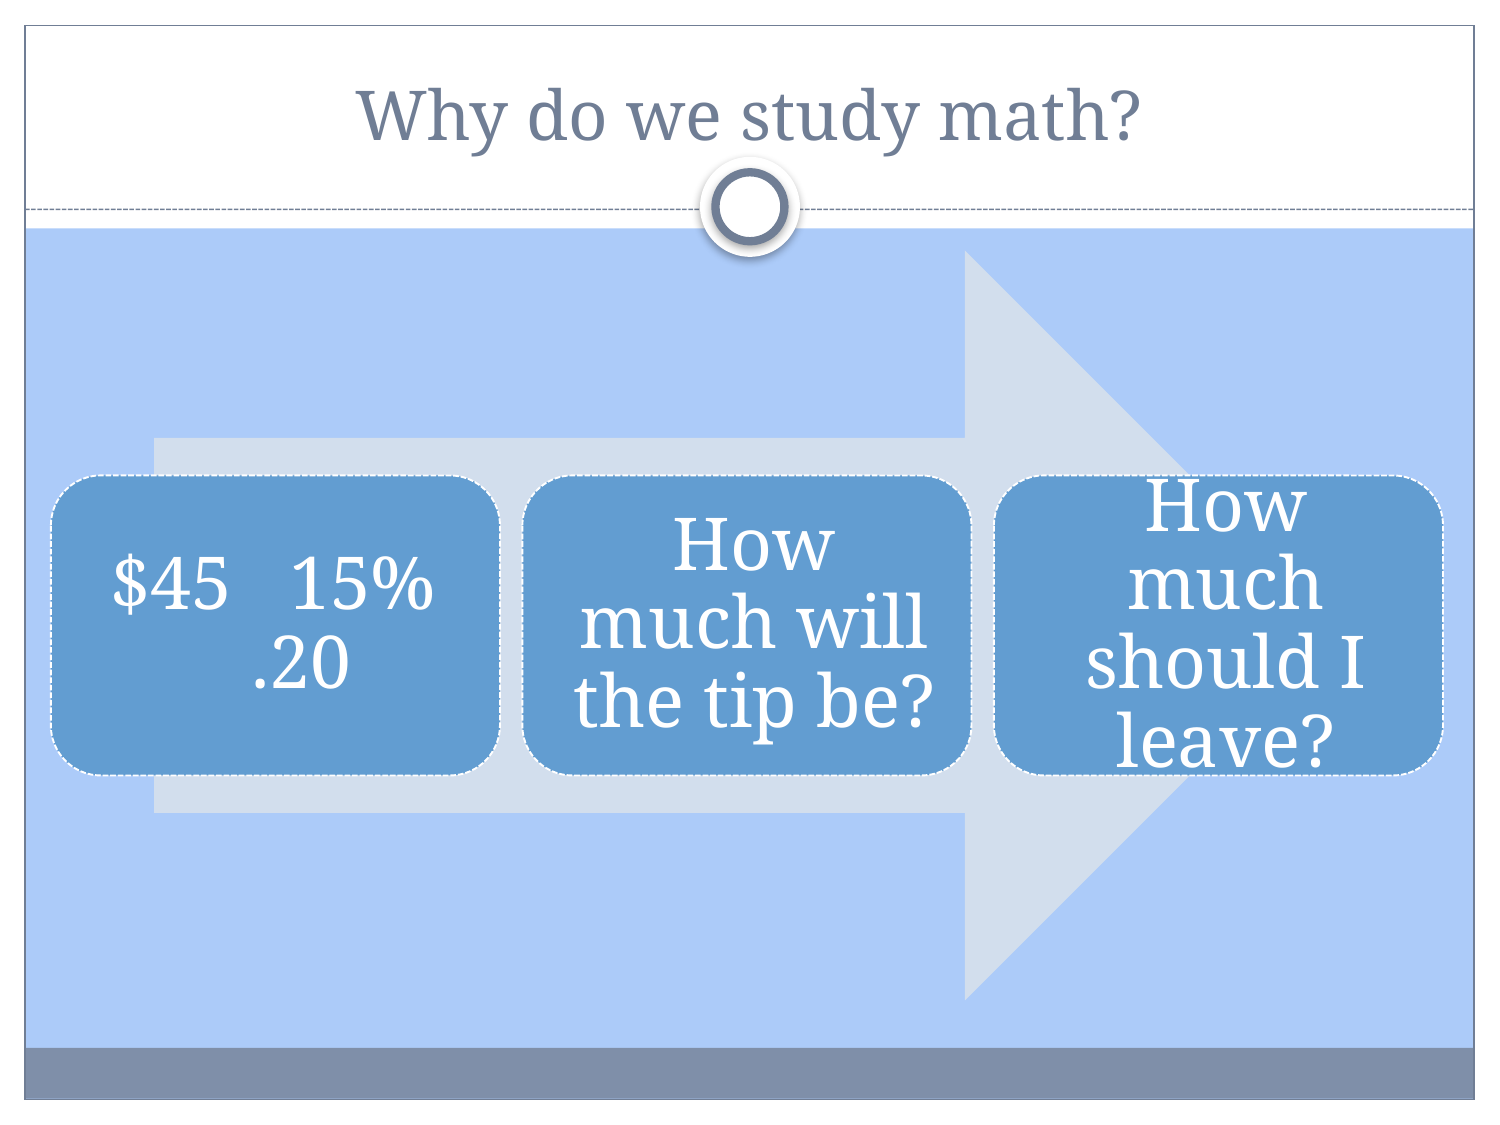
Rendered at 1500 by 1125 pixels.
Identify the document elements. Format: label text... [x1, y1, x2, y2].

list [49, 250, 1445, 1001]
title Why do we study math? [49, 37, 1450, 162]
